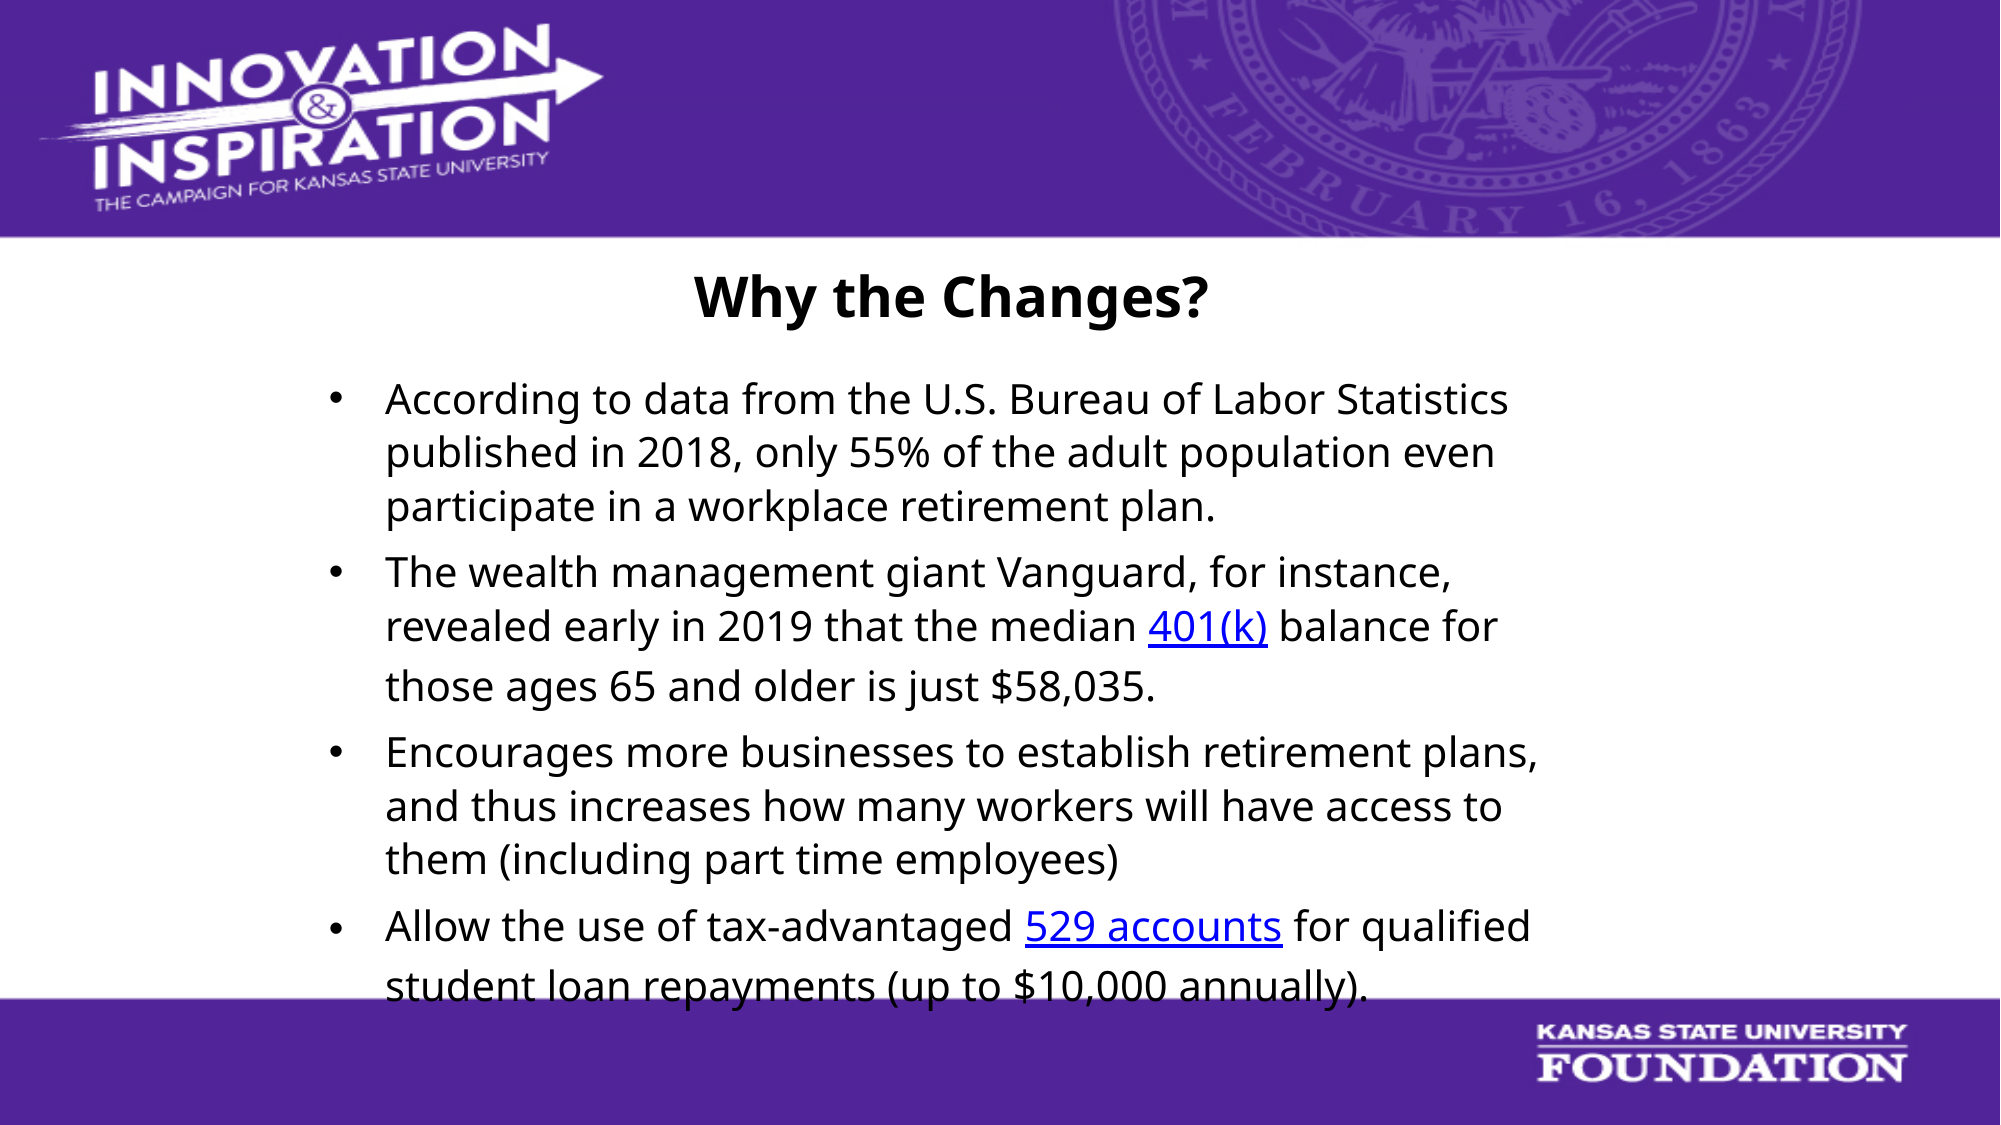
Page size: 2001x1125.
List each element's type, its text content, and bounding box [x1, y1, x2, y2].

picture [0, 0, 2000, 1125]
text_box According to data from the U.S. Bureau of Labor Statistics published in 2018, only 55% of the adult population even participate in a workplace retirement plan. The wealth management giant Vanguard, for instance, revealed early in 2019 that the median 401(k) balance for those ages 65 and older is just $58,035. Encourages more businesses to establish retirement plans, and thus increases how many workers will have access to them (including part time employees) Allow the use of tax-advantaged 529 accounts for qualified student loan repayments (up to $10,000 annually). [314, 361, 1627, 1018]
title Why the Changes? [276, 253, 1627, 337]
